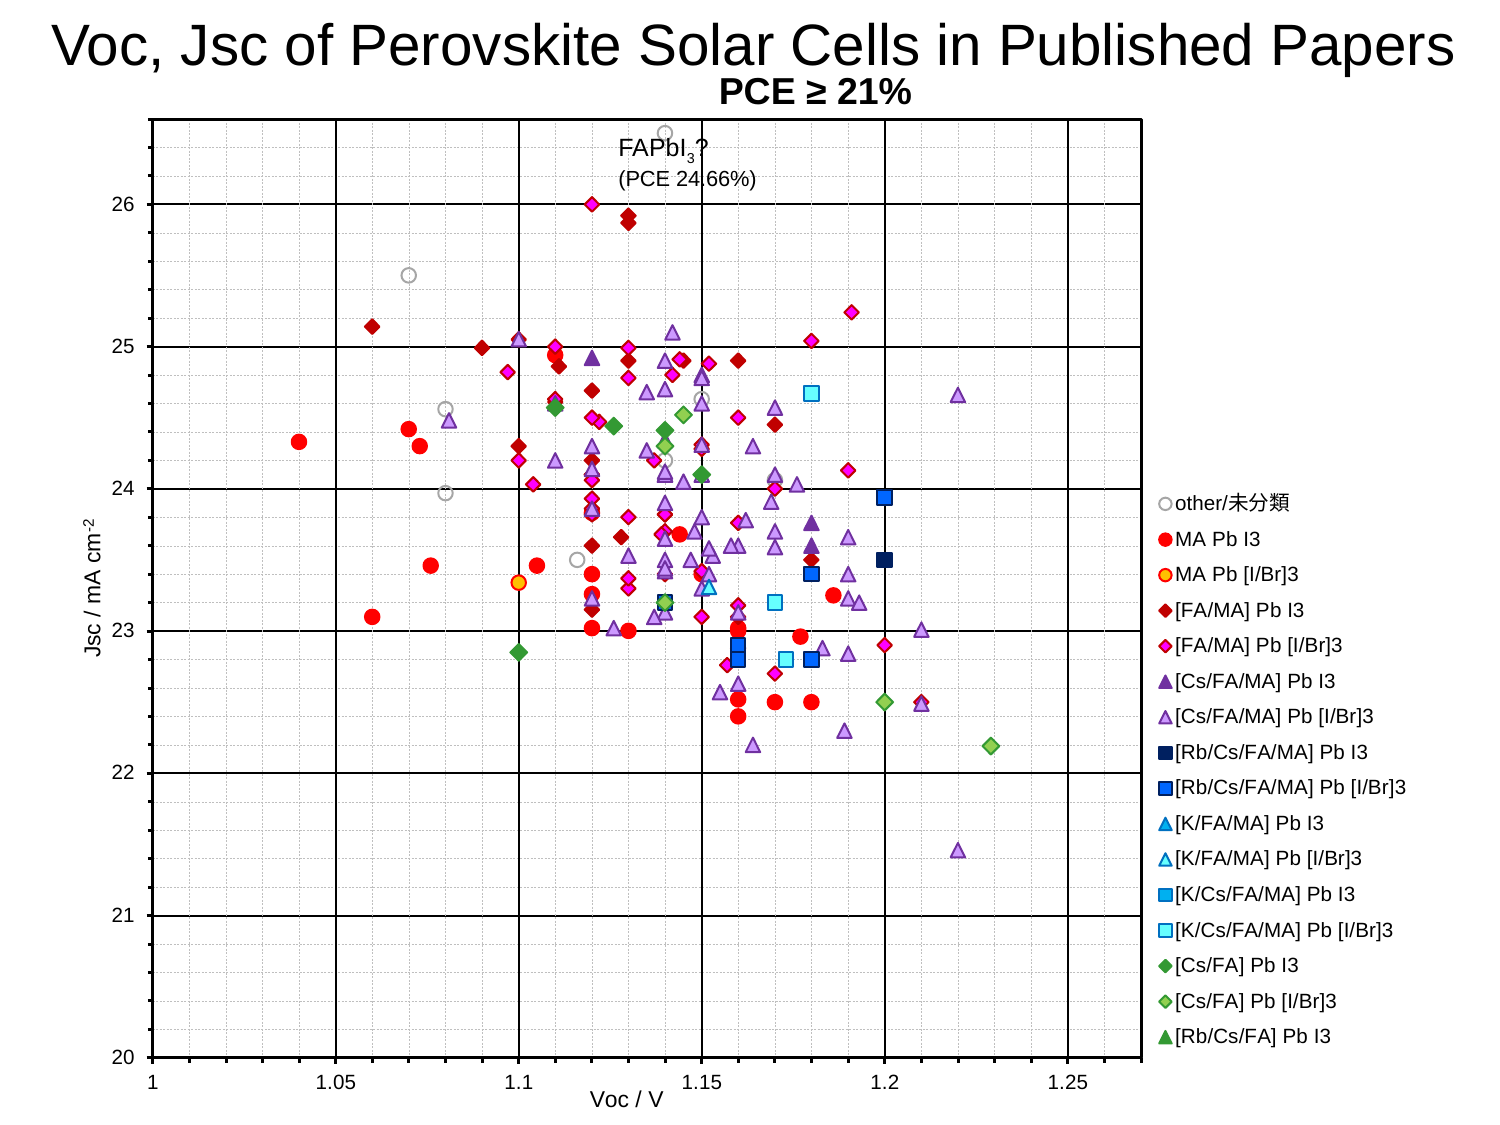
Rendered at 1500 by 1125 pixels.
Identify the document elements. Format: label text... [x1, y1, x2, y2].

text_box Voc, Jsc of Perovskite Solar Cells in Published Papers [36, 0, 1472, 85]
text_box PCE ≥ 21% [703, 60, 927, 98]
picture [75, 100, 1425, 1121]
